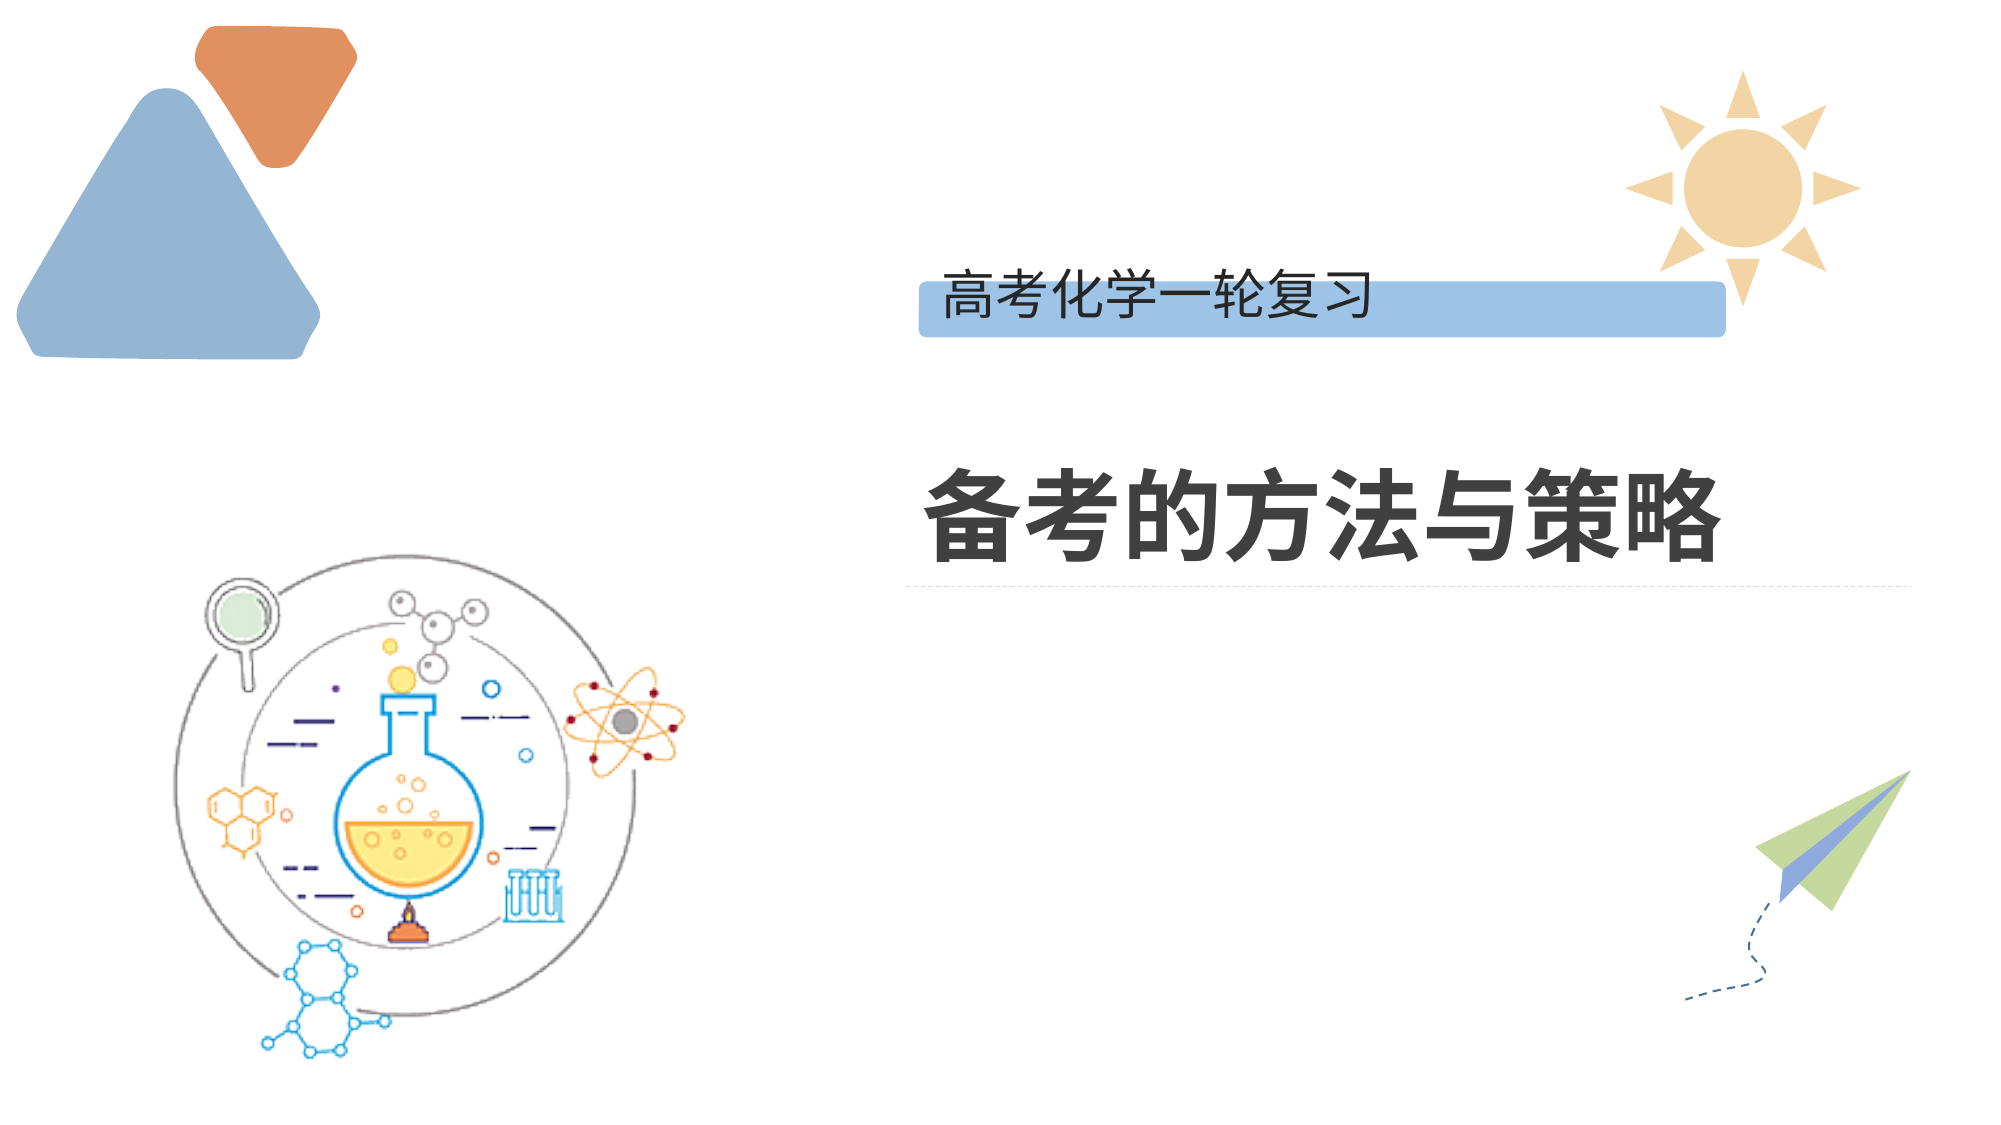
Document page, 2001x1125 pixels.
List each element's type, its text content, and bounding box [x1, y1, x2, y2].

picture [32, 534, 726, 1073]
text_box 备考的方法与策略 [907, 385, 1738, 581]
text_box 高考化学一轮复习 [926, 233, 1927, 333]
